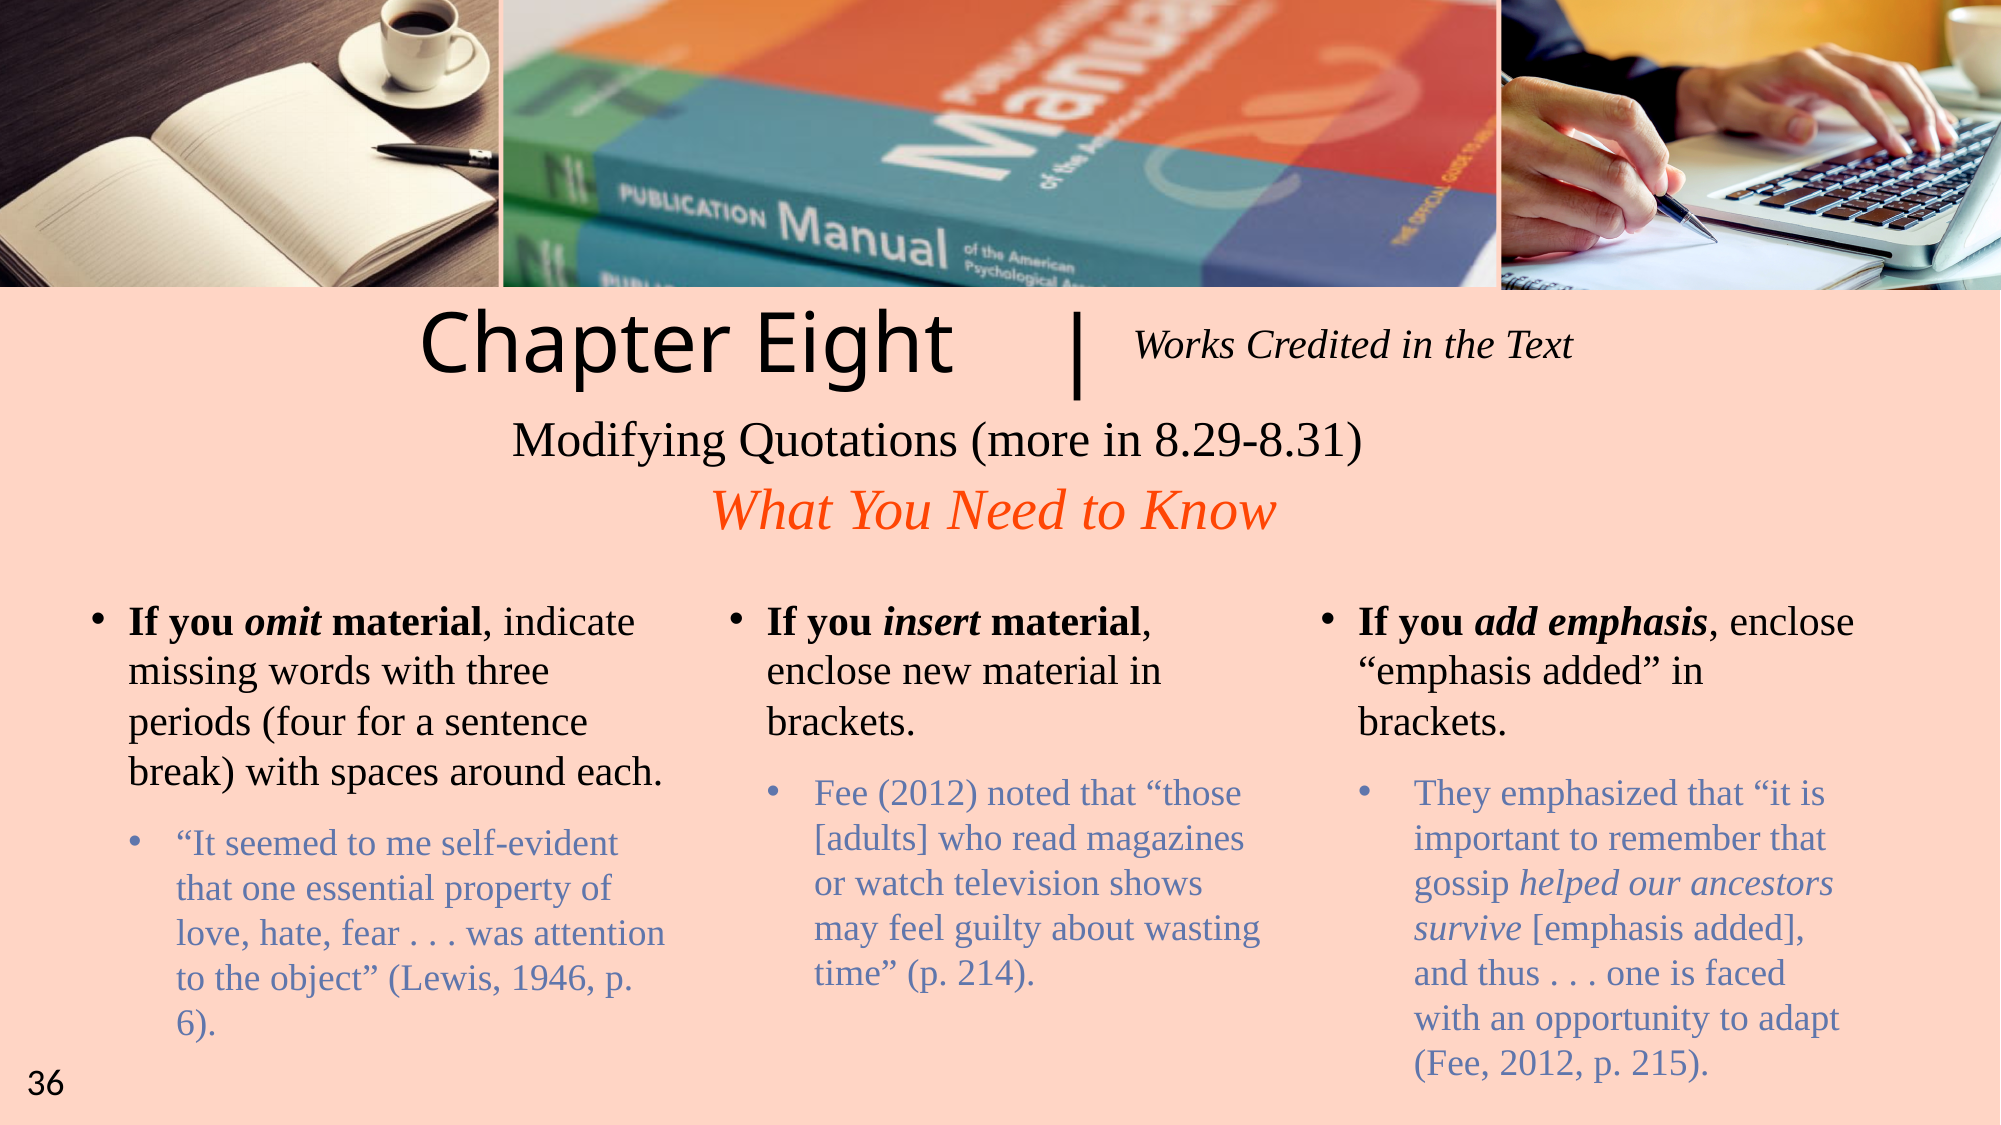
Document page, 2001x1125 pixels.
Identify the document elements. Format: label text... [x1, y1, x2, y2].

text_box Chapter Eight [403, 282, 1039, 397]
text_box 36 [11, 1050, 84, 1110]
picture [503, 0, 1497, 287]
text_box What You Need to Know [690, 475, 1296, 549]
text_box If you omit material, indicate missing words with three periods (four for a sentence break) with spaces around each. “It seemed to me self-evident that one essential property of love, hate, fear . . . was attention to the object” (Lewis, 1946, p. 6). [66, 585, 691, 1076]
picture [1501, 0, 2001, 290]
picture [0, 0, 499, 287]
text_box If you add emphasis, enclose “emphasis added” in brackets. They emphasized that “it is important to remember that gossip helped our ancestors survive [emphasis added], and thus . . . one is faced with an opportunity to adapt (Fee, 2012, p. 215). [1296, 585, 1874, 1091]
subtitle Works Credited in the Text [1116, 314, 1629, 400]
text_box | [1039, 287, 1116, 399]
text_box Modifying Quotations (more in 8.29-8.31) [487, 399, 1493, 475]
text_box If you insert material, enclose new material in brackets. Fee (2012) noted that “those [adults] who read magazines or watch television shows may feel guilty about wasting time” (p. 214). [704, 585, 1283, 1001]
